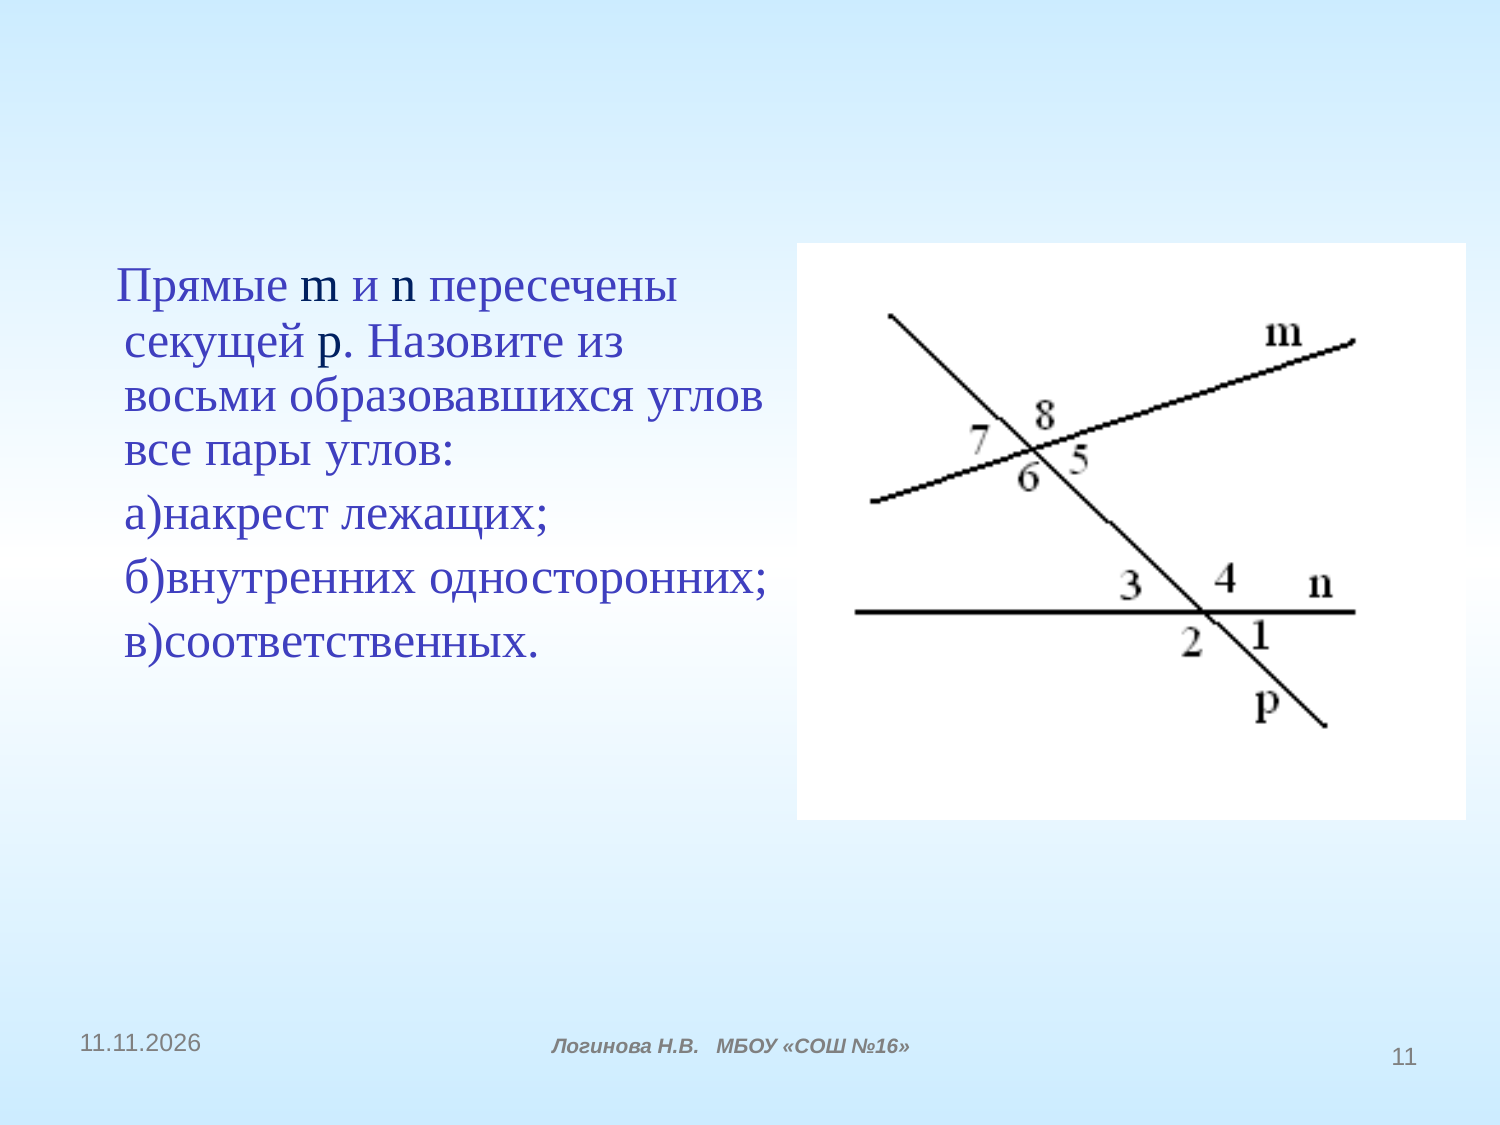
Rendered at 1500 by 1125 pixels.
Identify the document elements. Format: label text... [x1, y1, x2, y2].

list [796, 243, 1466, 821]
text_box Логинова Н.В. МБОУ «СОШ №16» [537, 1025, 940, 1065]
text_box 16.12.2014 [64, 1011, 266, 1072]
list Прямые m и n пересечены секущей р. Назовите из восьми образовавшихся углов все пары углов: а)накрест лежащих; б)внутренних односторонних; в)соответственных. [53, 243, 794, 705]
text_box 11 [1312, 1024, 1433, 1085]
